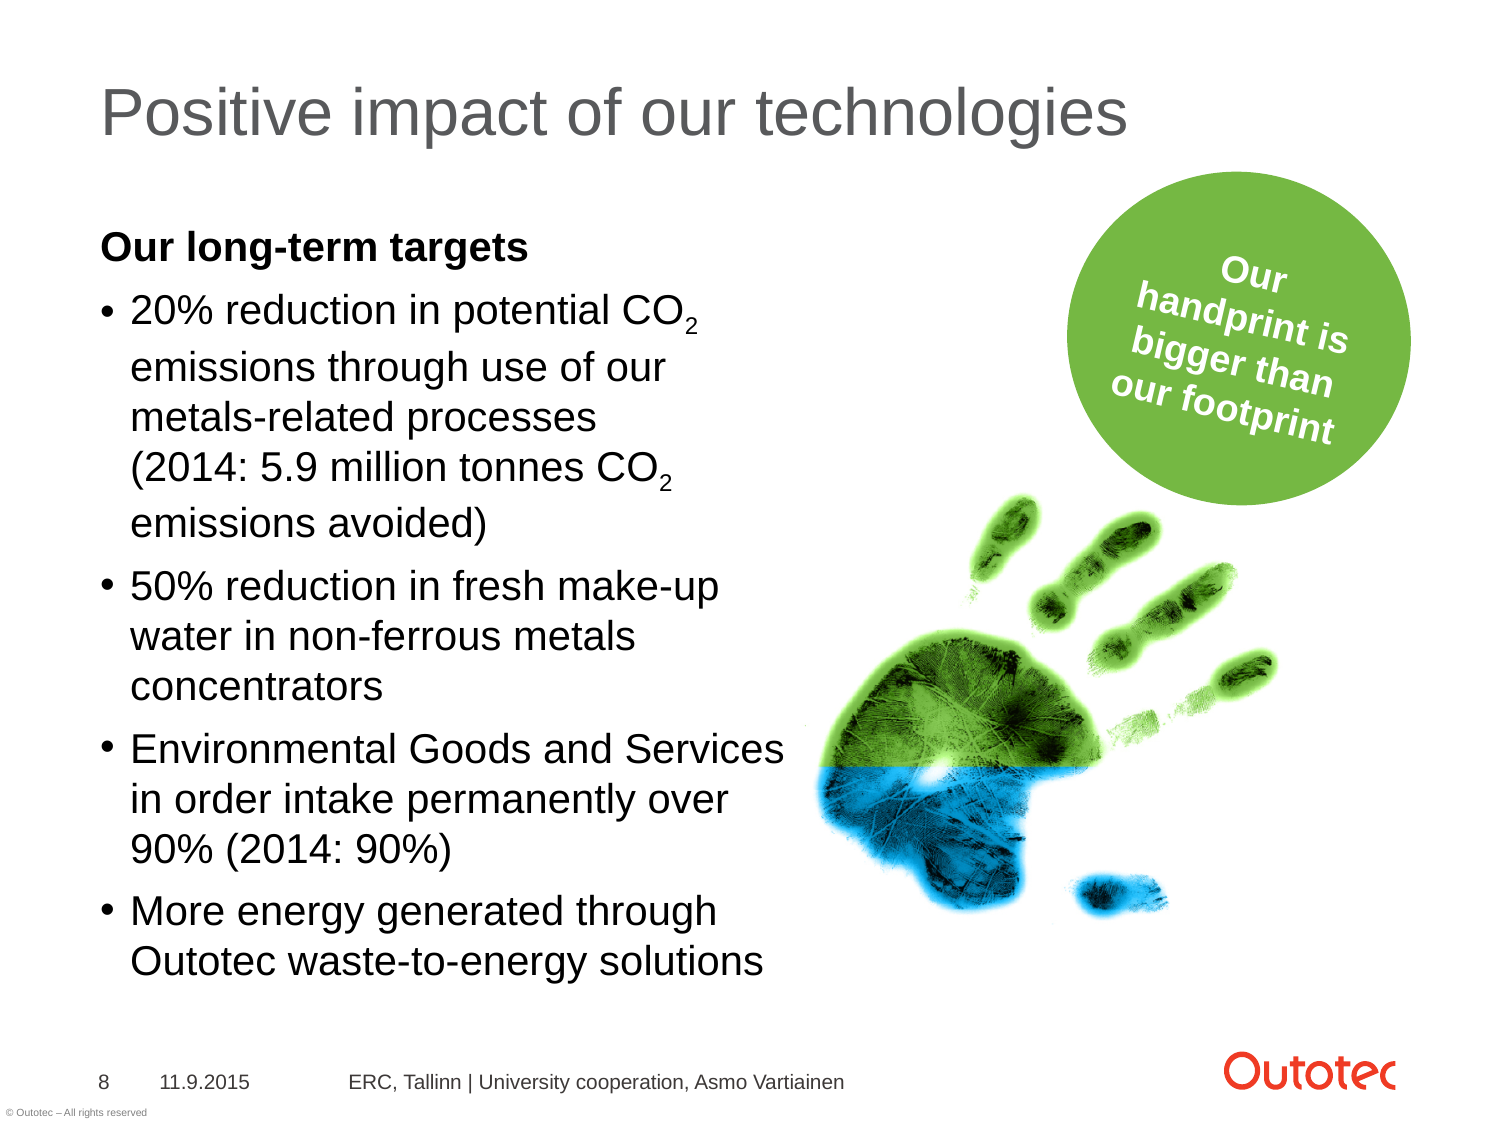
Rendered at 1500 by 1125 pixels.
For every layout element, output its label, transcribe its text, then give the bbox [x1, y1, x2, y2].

picture [785, 455, 1294, 965]
text_box Our handprint is bigger than our footprint [1065, 169, 1413, 498]
title Positive impact of our technologies [100, 78, 1400, 220]
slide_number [160, 1070, 348, 1094]
list Our long-term targets 20% reduction in potential CO2 emissions through use of our metals-related processes (2014: 5.9 million tonnes CO2 emissions avoided) 50% reduction in fresh make-up water in non-ferrous metals concentrators Environmental Goods and Services in order intake permanently over 90% (2014: 90%) More energy generated through Outotec waste-to-energy solutions [100, 219, 797, 988]
slide_number 8 [98, 1070, 160, 1094]
footer ERC, Tallinn | University cooperation, Asmo Vartiainen [348, 1070, 1176, 1094]
